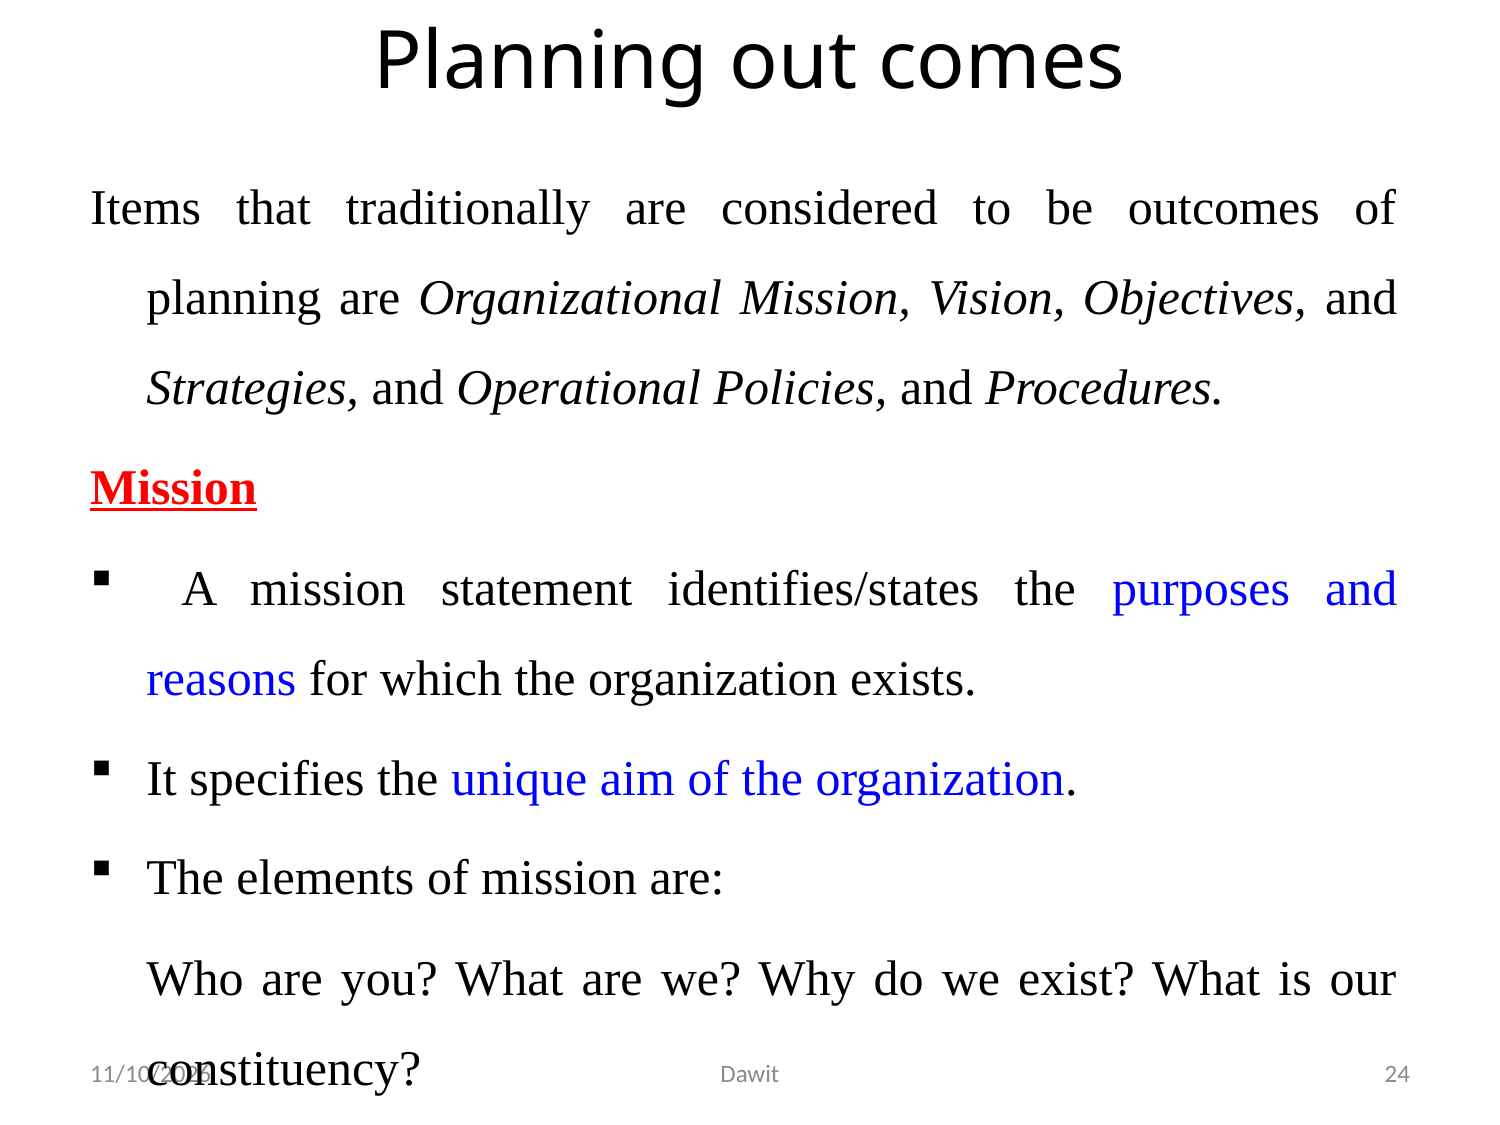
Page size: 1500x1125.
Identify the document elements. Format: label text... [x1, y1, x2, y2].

slide_number 24 [1074, 1042, 1425, 1103]
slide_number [75, 1042, 425, 1103]
title Planning out comes [0, 0, 1500, 113]
footer Dawit [512, 1042, 988, 1103]
list Items that traditionally are considered to be outcomes of planning are Organizational Mission, Vision, Objectives, and Strategies, and Operational Policies, and Procedures. Mission A mission statement identifies/states the purposes and reasons for which the organization exists. It specifies the unique aim of the organization. The elements of mission are: Who are you? What are we? Why do we exist? What is our constituency? [75, 137, 1413, 1103]
